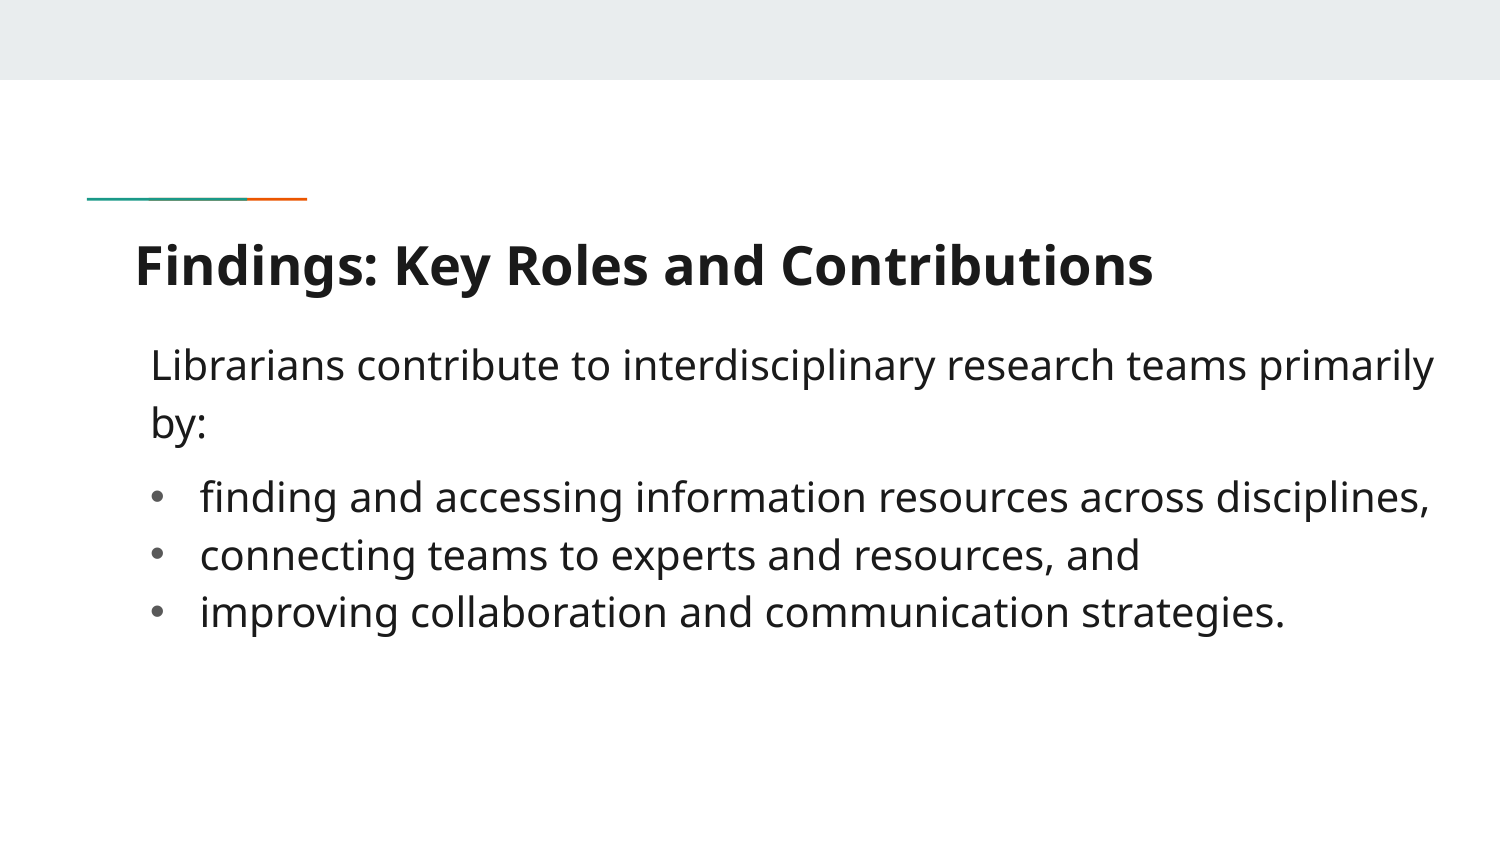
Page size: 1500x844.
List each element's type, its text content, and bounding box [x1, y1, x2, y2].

list Librarians contribute to interdisciplinary research teams primarily by: finding and accessing information resources across disciplines, connecting teams to experts and resources, and improving collaboration and communication strategies. [135, 316, 1484, 688]
title Findings: Key Roles and Contributions [119, 216, 1381, 305]
